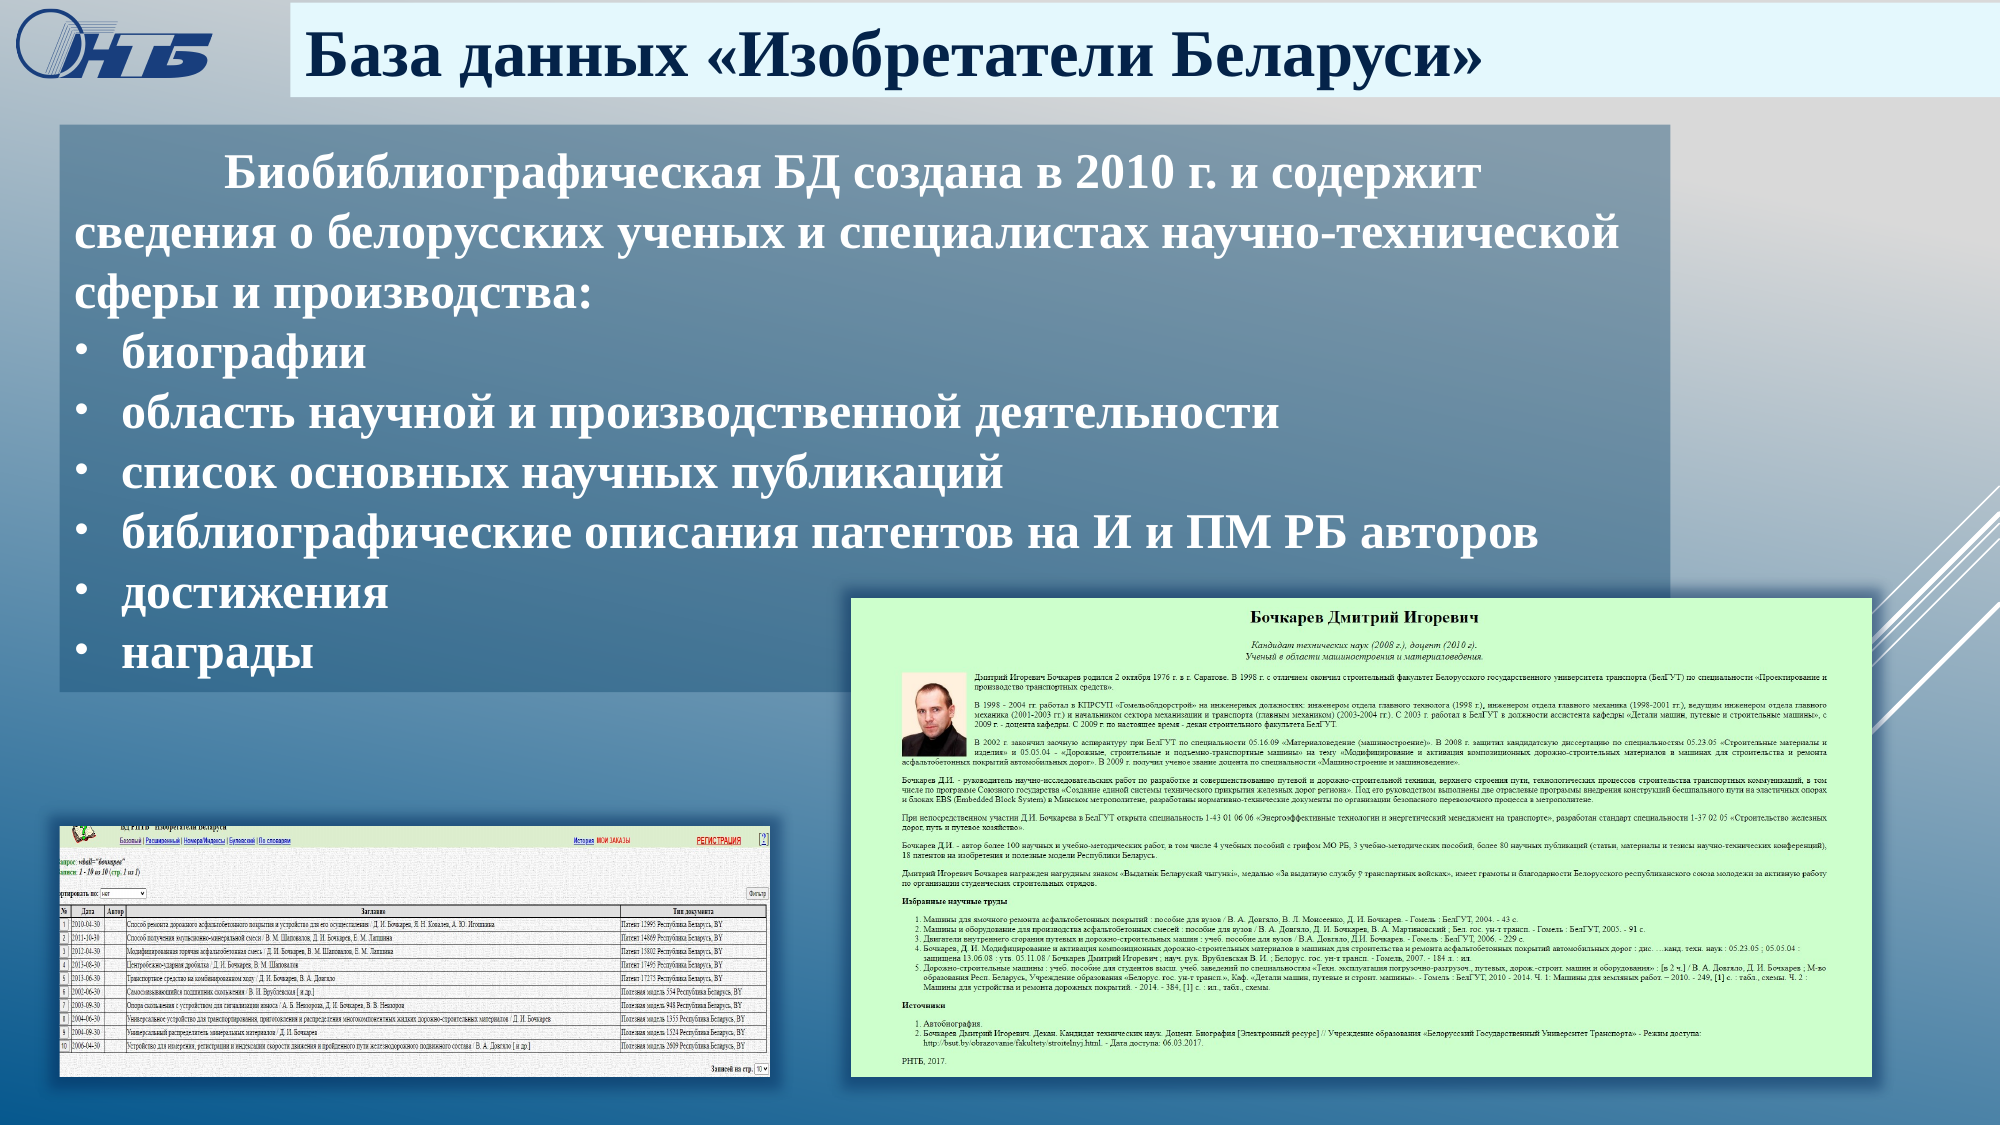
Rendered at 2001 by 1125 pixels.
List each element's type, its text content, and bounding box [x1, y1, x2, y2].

picture [59, 825, 771, 1077]
text_box База данных «Изобретатели Беларуси» [290, 2, 2000, 98]
picture [0, 4, 214, 79]
list Биобиблиографическая БД создана в 2010 г. и содержит сведения о белорусских ученых и специалистах научно-технической сферы и производства: биографии область научной и производственной деятельности список основных научных публикаций библиографические описания патентов на И и ПМ РБ авторов достижения награды [59, 124, 1671, 693]
picture [851, 598, 1873, 1077]
